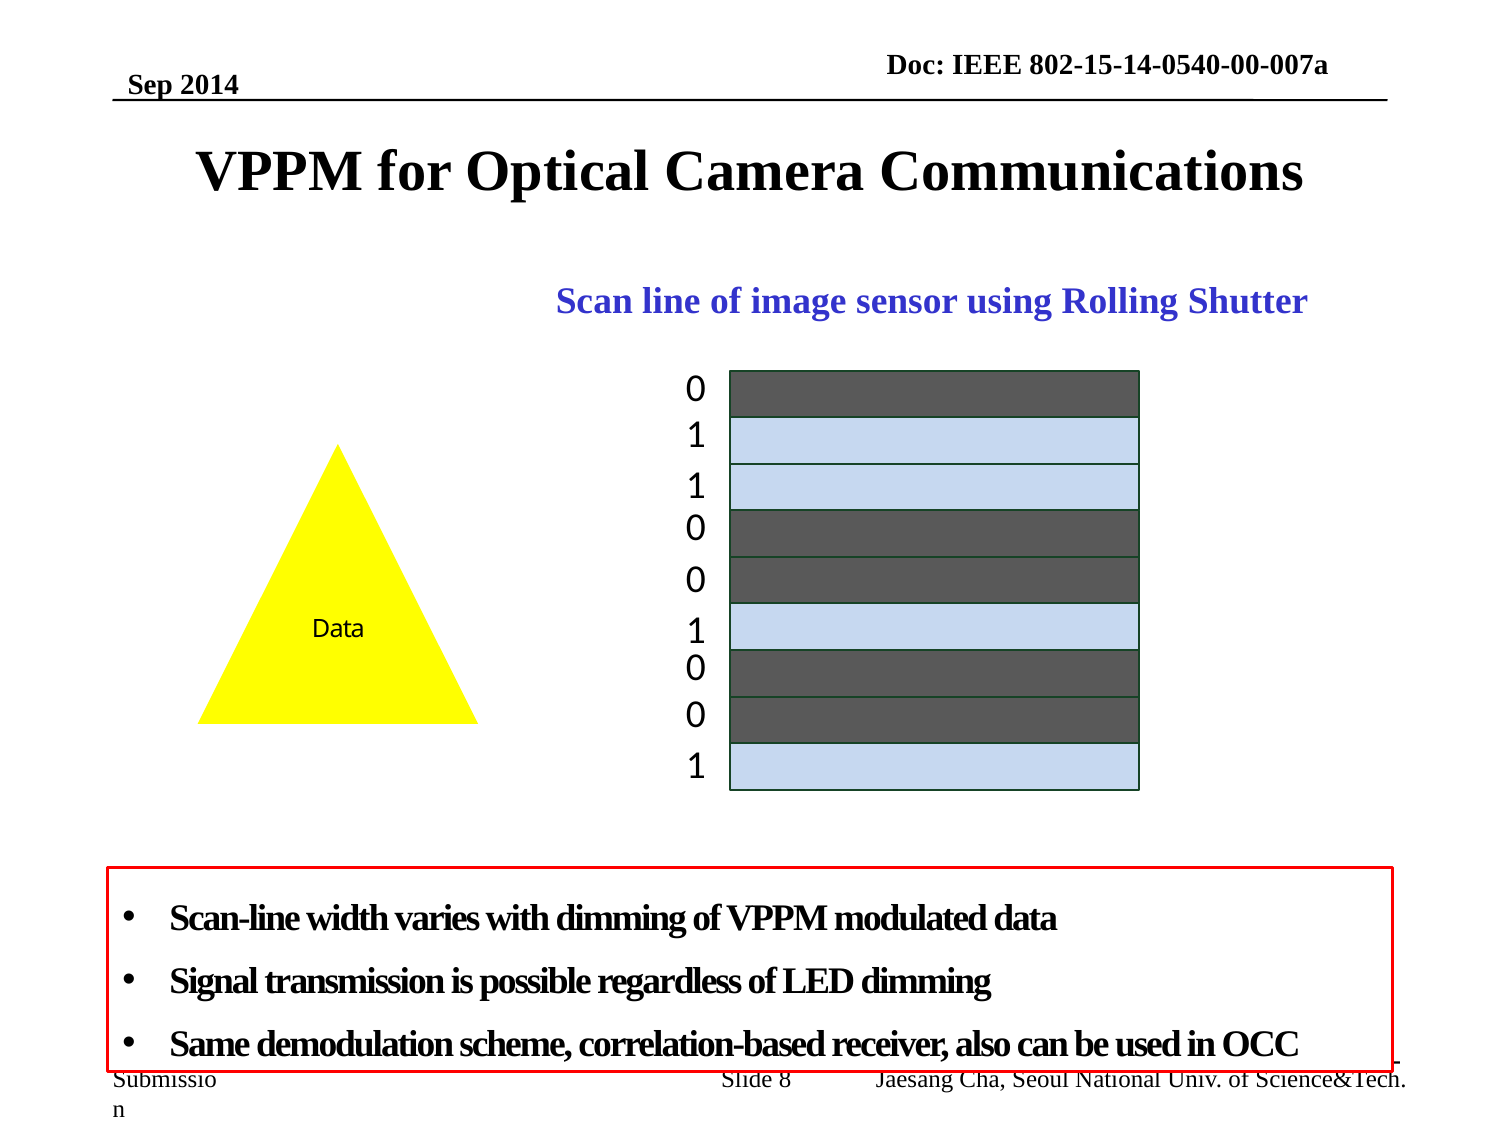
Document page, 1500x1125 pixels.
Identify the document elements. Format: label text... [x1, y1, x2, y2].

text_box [871, 37, 1435, 89]
picture [194, 255, 479, 874]
slide_number Slide 8 [712, 1072, 719, 1093]
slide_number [112, 57, 375, 129]
text_box VPPM for Optical Camera Communications [0, 125, 1500, 210]
footer Jaesang Cha, Seoul National Univ. of Science&Tech. [719, 1062, 1408, 1093]
text_box Scan line of image sensor using Rolling Shutter [484, 268, 1381, 329]
picture [662, 349, 1142, 810]
text_box Scan-line width varies with dimming of VPPM modulated data Signal transmission is possible regardless of LED dimming Same demodulation scheme, correlation-based receiver, also can be used in OCC [107, 867, 1393, 1072]
